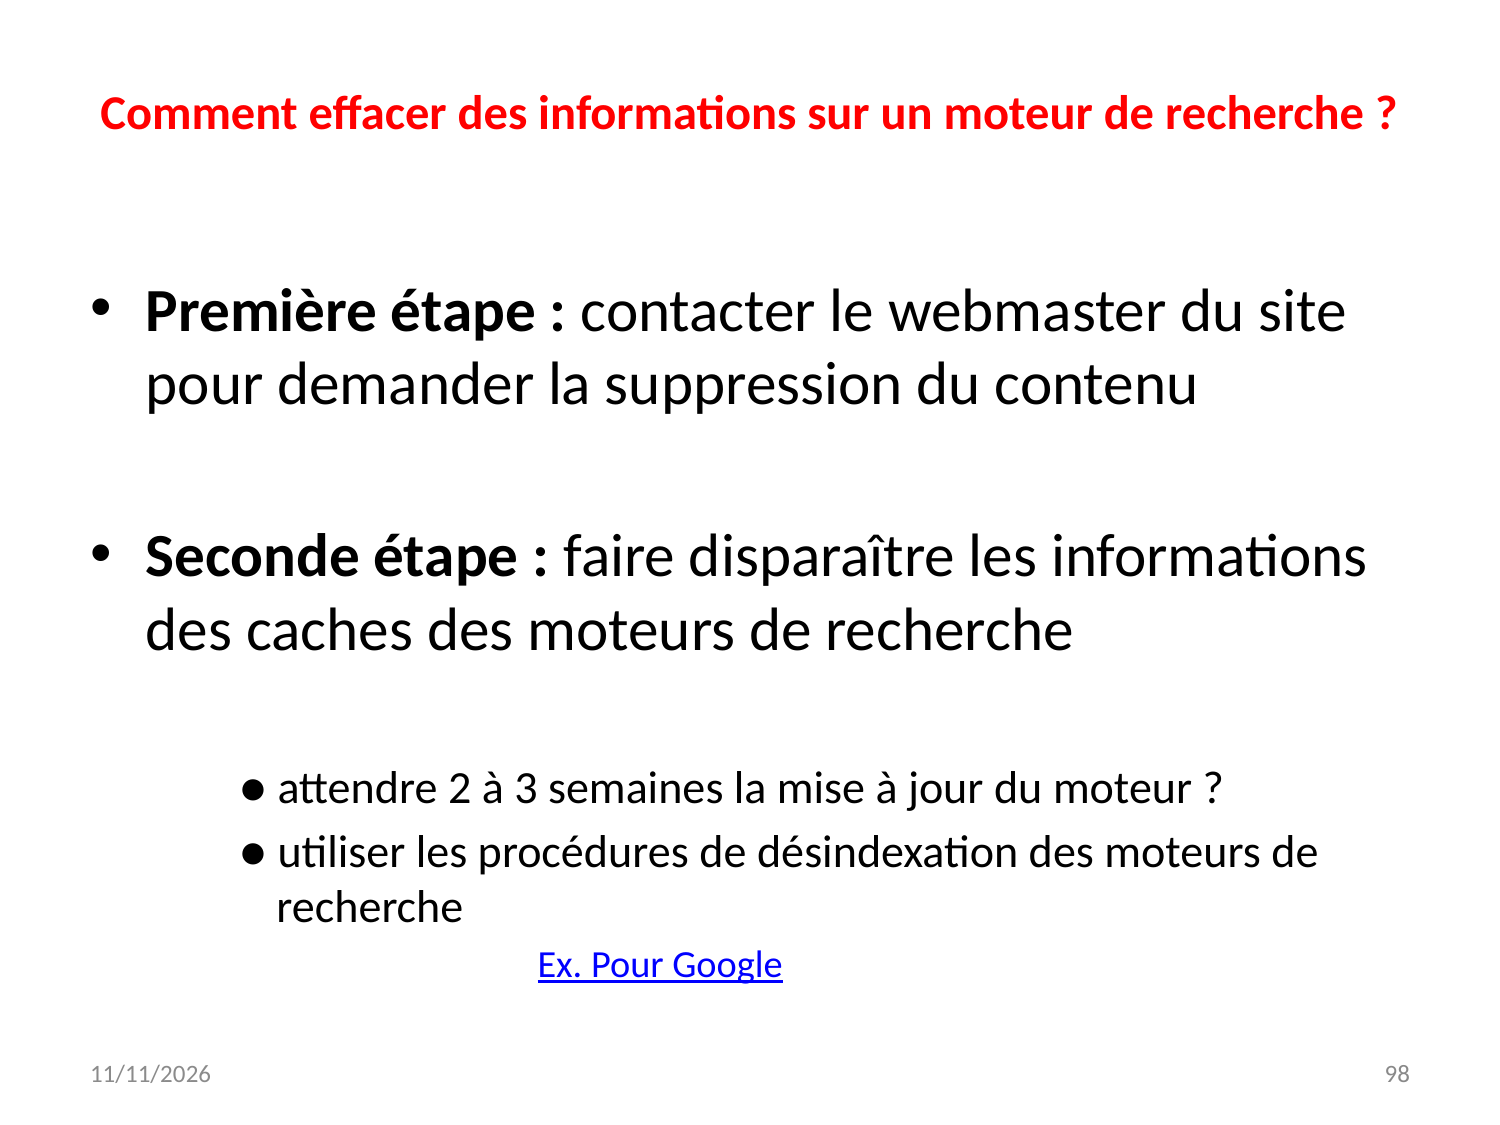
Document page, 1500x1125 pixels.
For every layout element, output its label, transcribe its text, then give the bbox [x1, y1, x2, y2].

title Comment effacer des informations sur un moteur de recherche ? [75, 45, 1425, 233]
slide_number 98 [1074, 1042, 1425, 1103]
list Première étape : contacter le webmaster du site pour demander la suppression du contenu Seconde étape : faire disparaître les informations des caches des moteurs de recherche ● attendre 2 à 3 semaines la mise à jour du moteur ? ● utiliser les procédures de désindexation des moteurs de recherche Ex. Pour Google [75, 262, 1425, 1005]
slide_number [75, 1042, 425, 1103]
